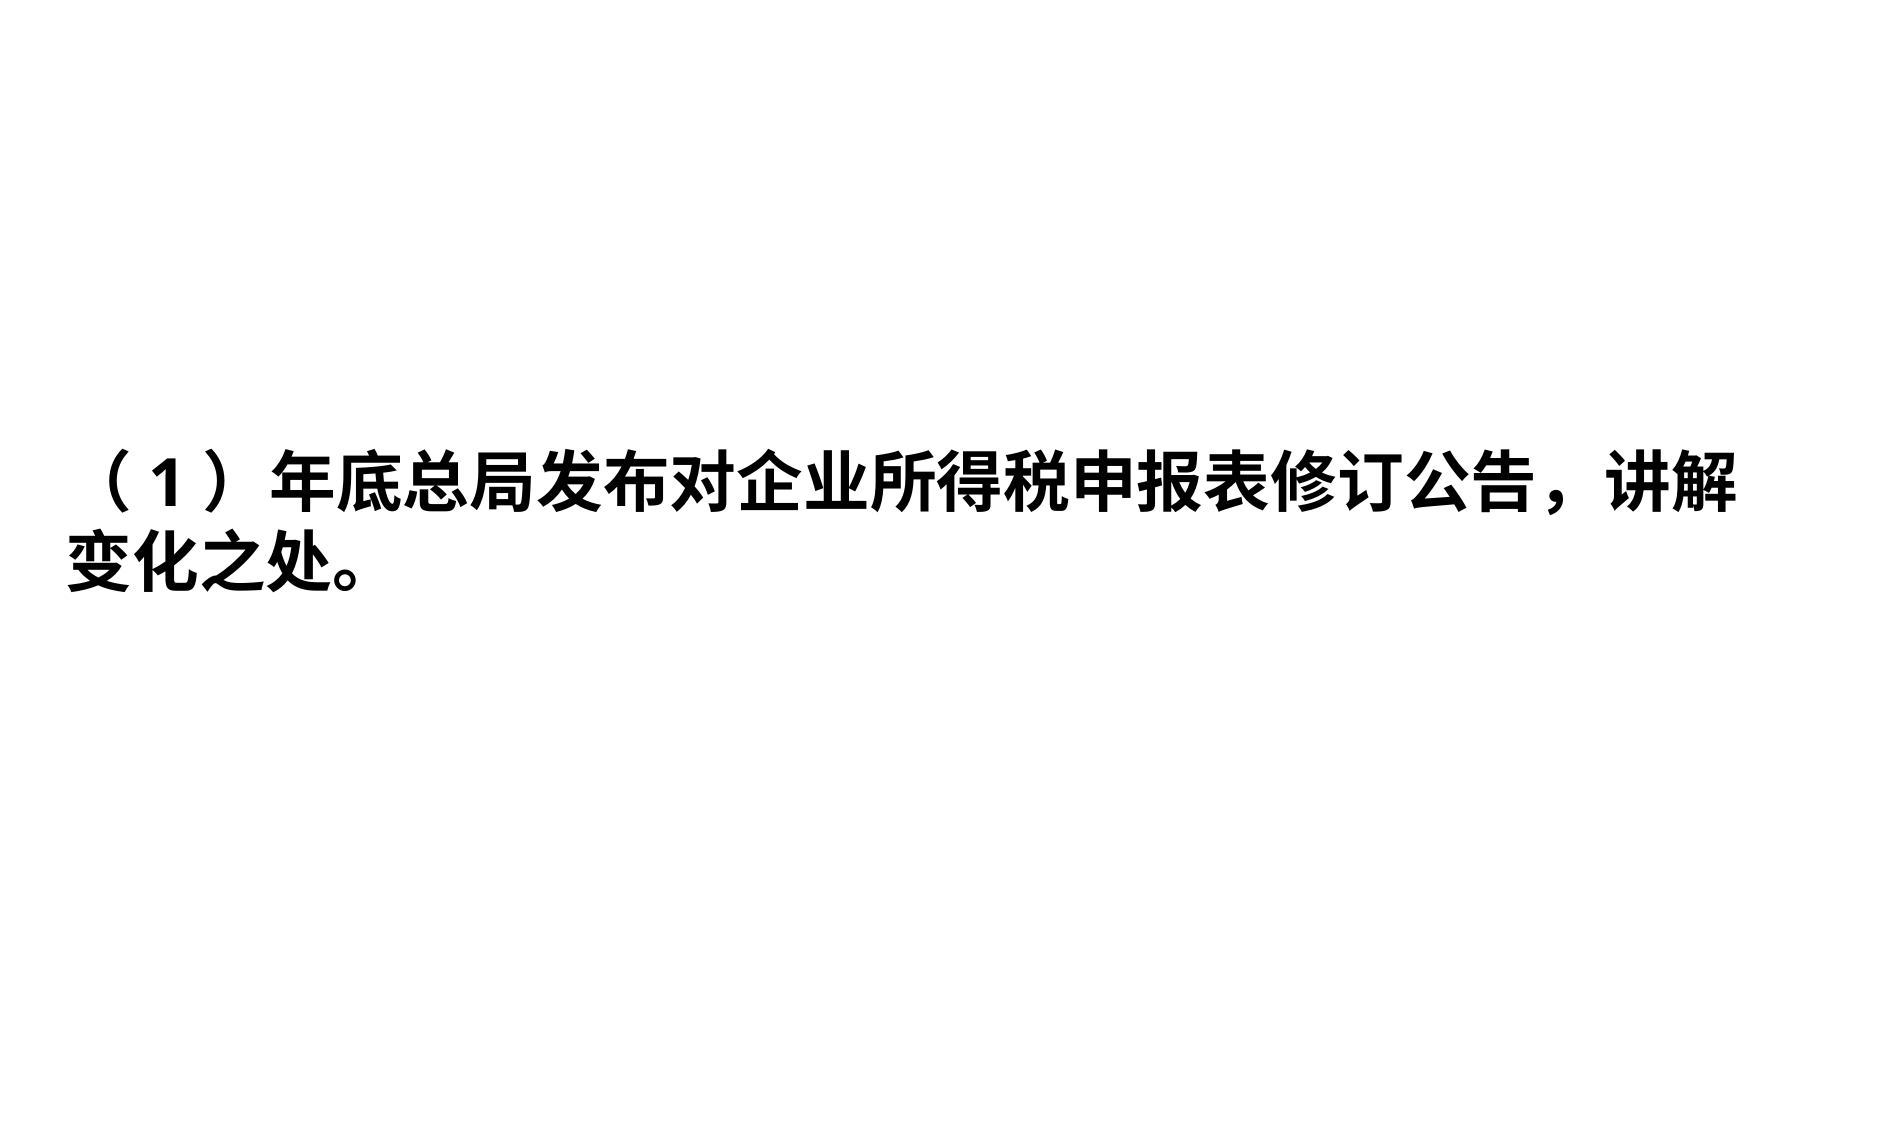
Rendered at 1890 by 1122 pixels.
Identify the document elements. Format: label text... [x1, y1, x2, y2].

text_box （1）年底总局发布对企业所得税申报表修订公告，讲解变化之处。 [51, 432, 1802, 607]
